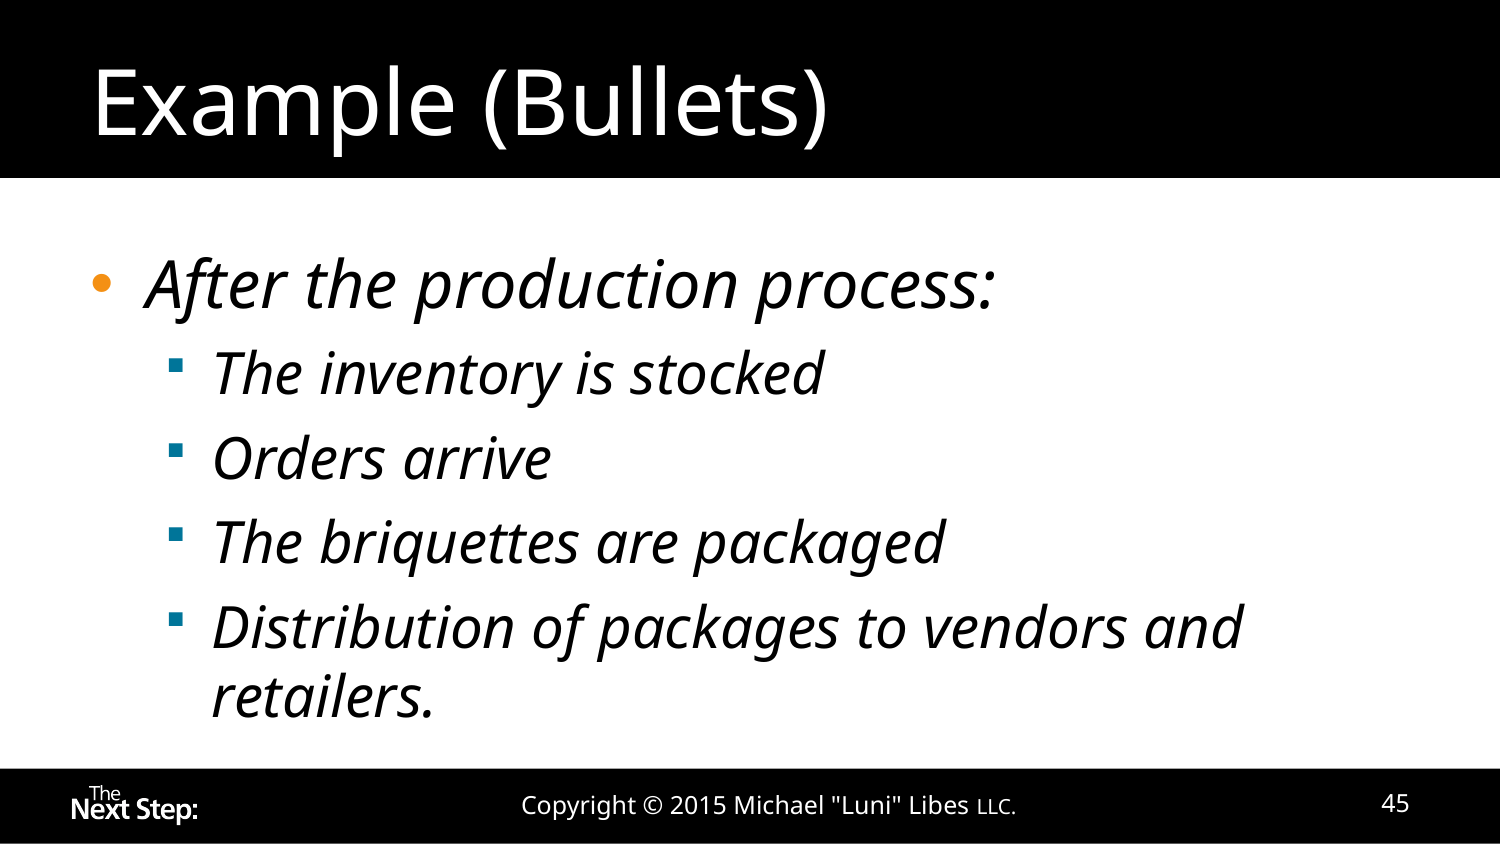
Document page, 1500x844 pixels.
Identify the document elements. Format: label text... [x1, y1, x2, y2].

picture [62, 781, 204, 832]
list After the production process: The inventory is stocked Orders arrive The briquettes are packaged Distribution of packages to vendors and retailers. [75, 234, 1425, 754]
slide_number 45 [1074, 782, 1425, 827]
title Example (Bullets) [75, 28, 1425, 169]
footer Copyright © 2015 Michael "Luni" Libes LLC. [487, 782, 1050, 827]
